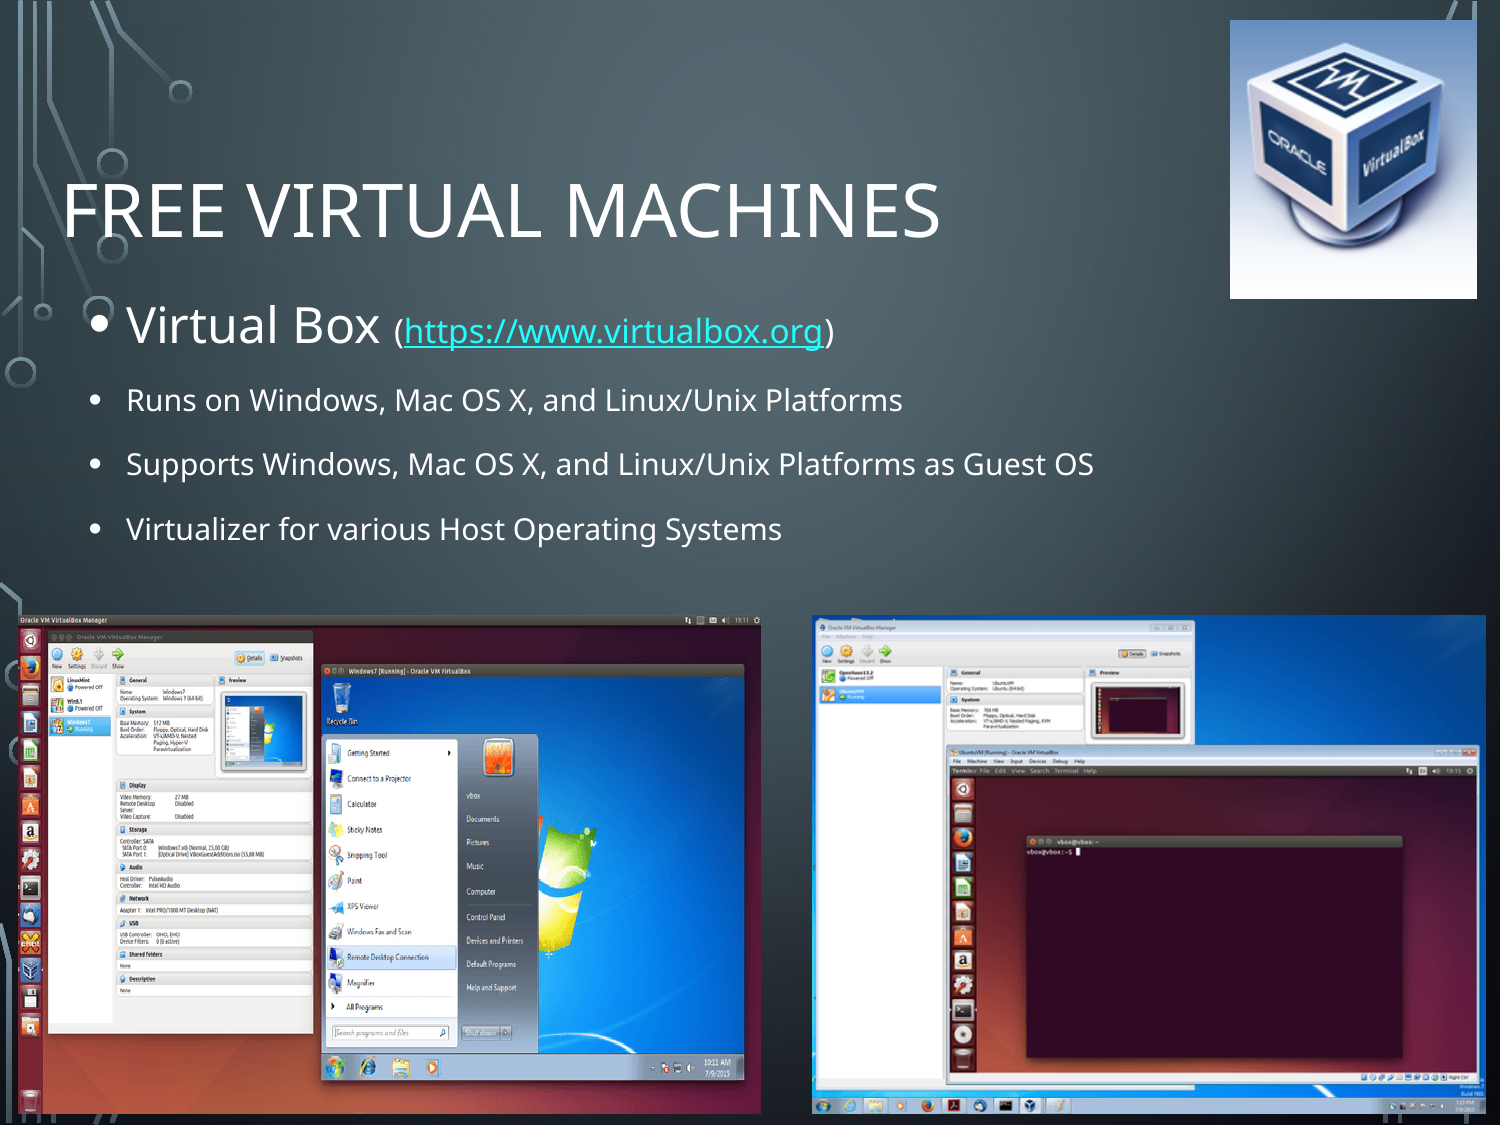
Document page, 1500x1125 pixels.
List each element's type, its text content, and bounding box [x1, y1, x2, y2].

picture [18, 615, 761, 1114]
picture [812, 615, 1486, 1114]
title Free Virtual Machines [45, 166, 1230, 262]
list Virtual Box (https://www.virtualbox.org) Runs on Windows, Mac OS X, and Linux/Unix Platforms Supports Windows, Mac OS X, and Linux/Unix Platforms as Guest OS Virtualizer for various Host Operating Systems [73, 273, 1305, 1077]
picture [1230, 20, 1477, 299]
